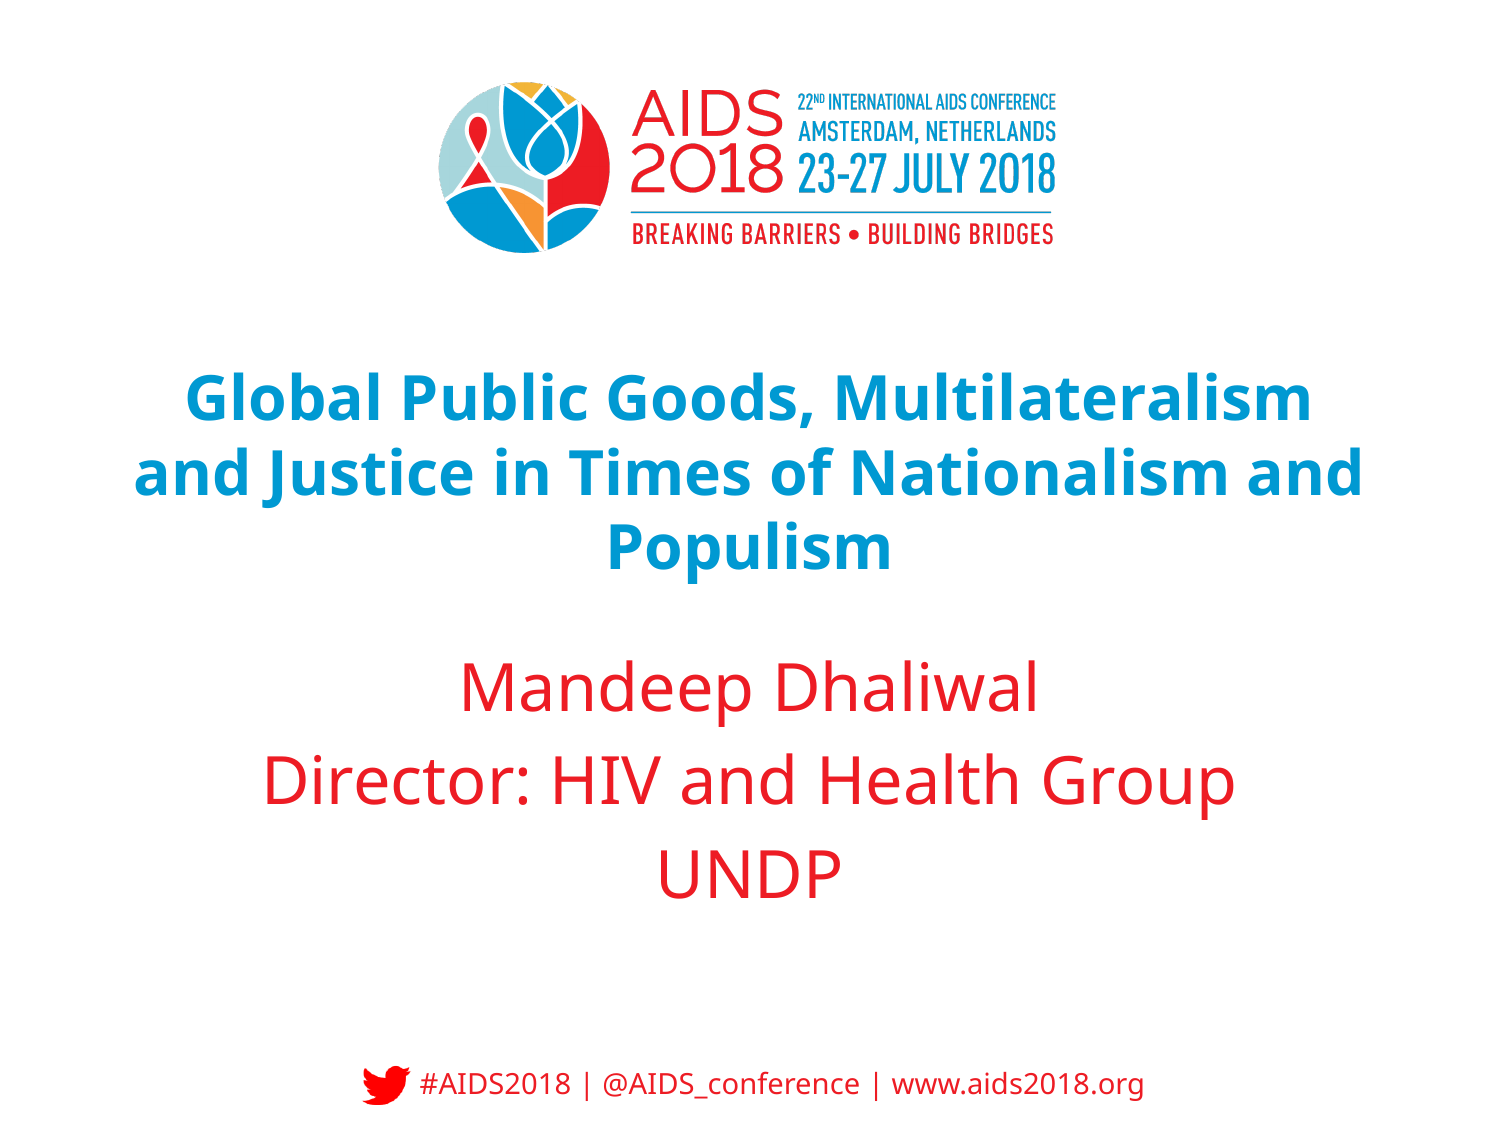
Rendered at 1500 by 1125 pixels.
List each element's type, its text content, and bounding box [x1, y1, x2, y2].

title Global Public Goods, Multilateralism and Justice in Times of Nationalism and Populism [112, 349, 1388, 591]
subtitle Mandeep Dhaliwal Director: HIV and Health Group UNDP [225, 637, 1275, 925]
picture [358, 1057, 414, 1113]
picture [412, 56, 1088, 278]
